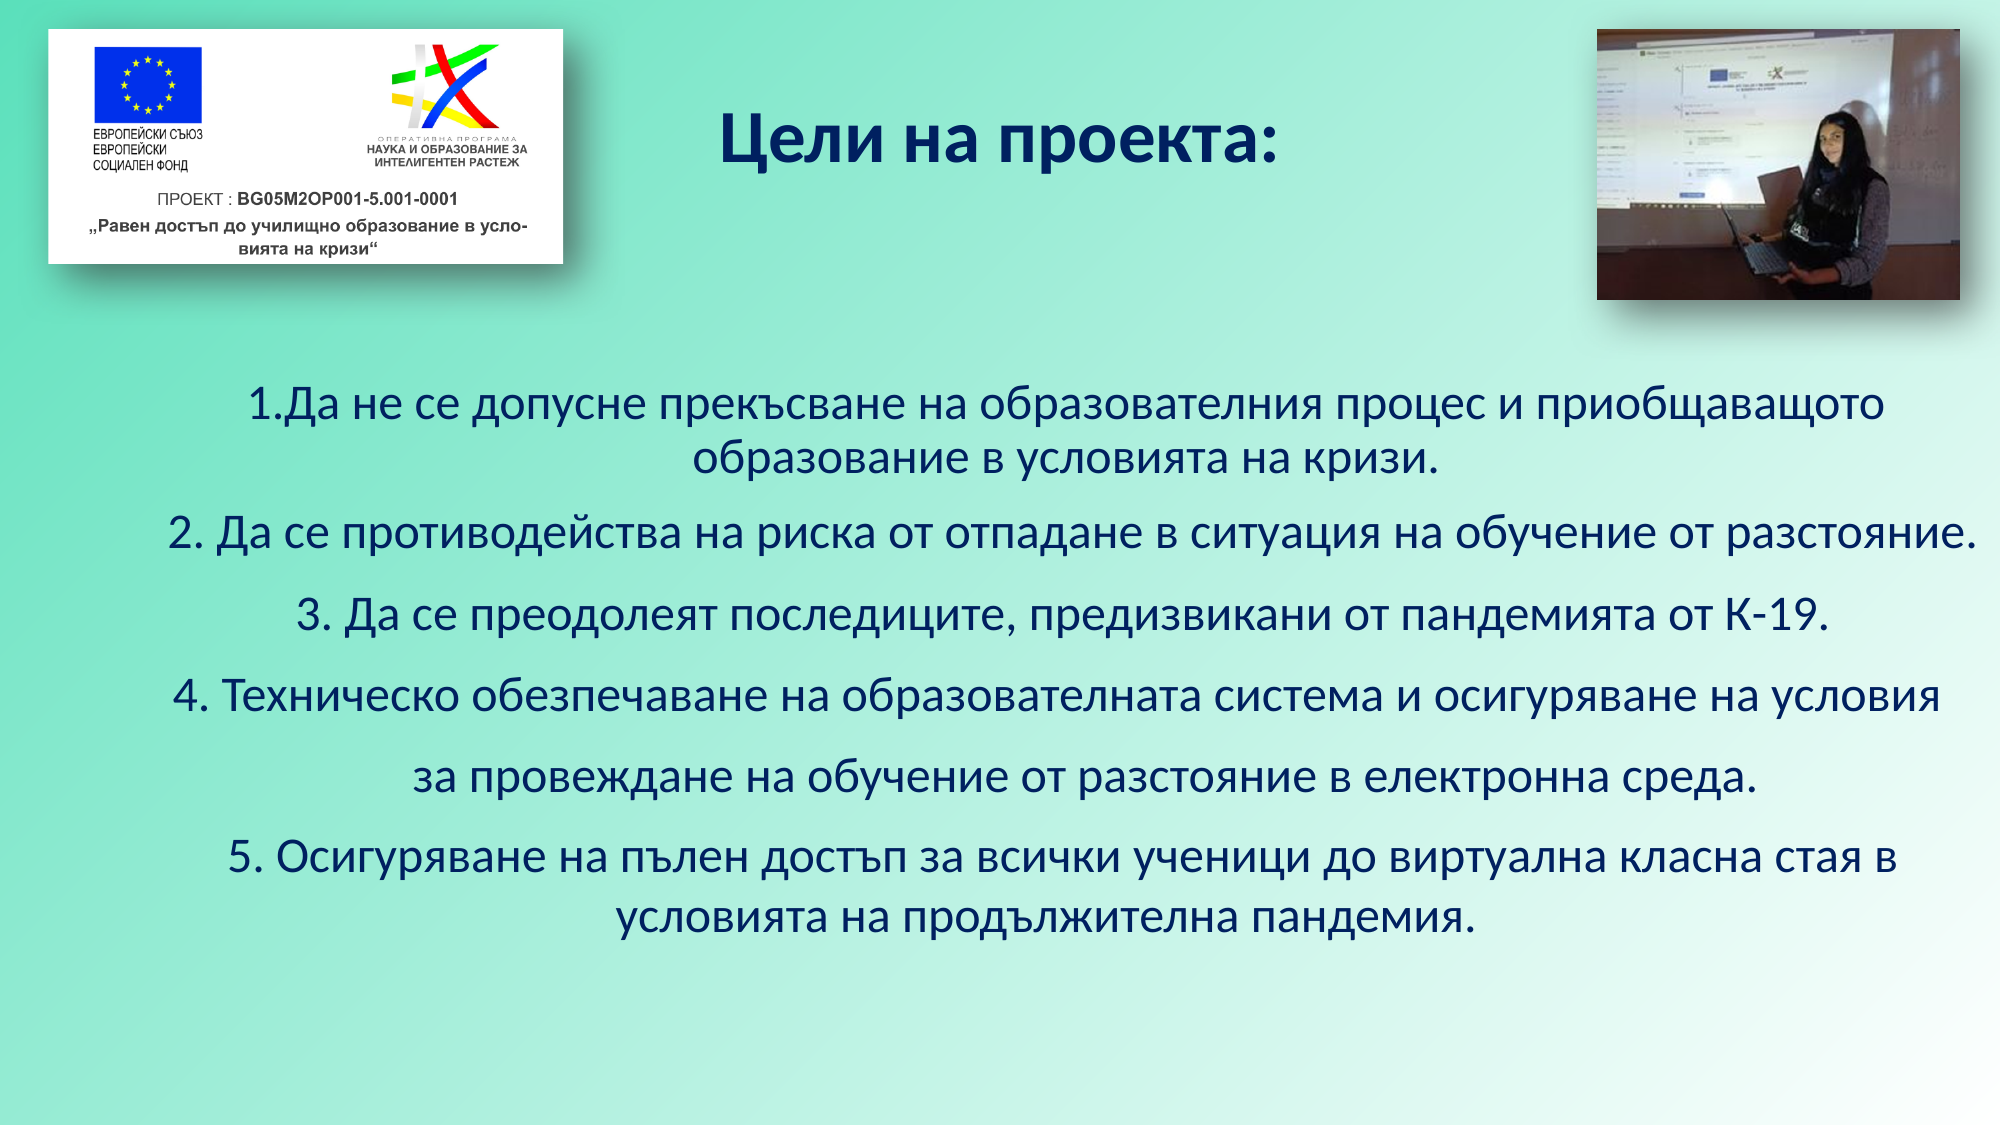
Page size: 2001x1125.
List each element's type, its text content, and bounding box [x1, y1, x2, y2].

picture [1597, 29, 1960, 300]
list Цели на проекта: Да не се допусне прекъсване на образователния процес и приобщаващото образование в условията на кризи. 2. Да се противодейства на риска от отпадане в ситуация на обучение от разстояние. 3. Да се преодолеят последиците, предизвикани от пандемията от К-19. 4. Техническо обезпечаване на образователната система и осигуряване на условия за провеждане на обучение от разстояние в електронна среда. 5. Осигуряване на пълен достъп за всички ученици до виртуална класна стая в условията на продължителна пандемия. [0, 0, 2000, 1125]
picture [48, 29, 564, 264]
